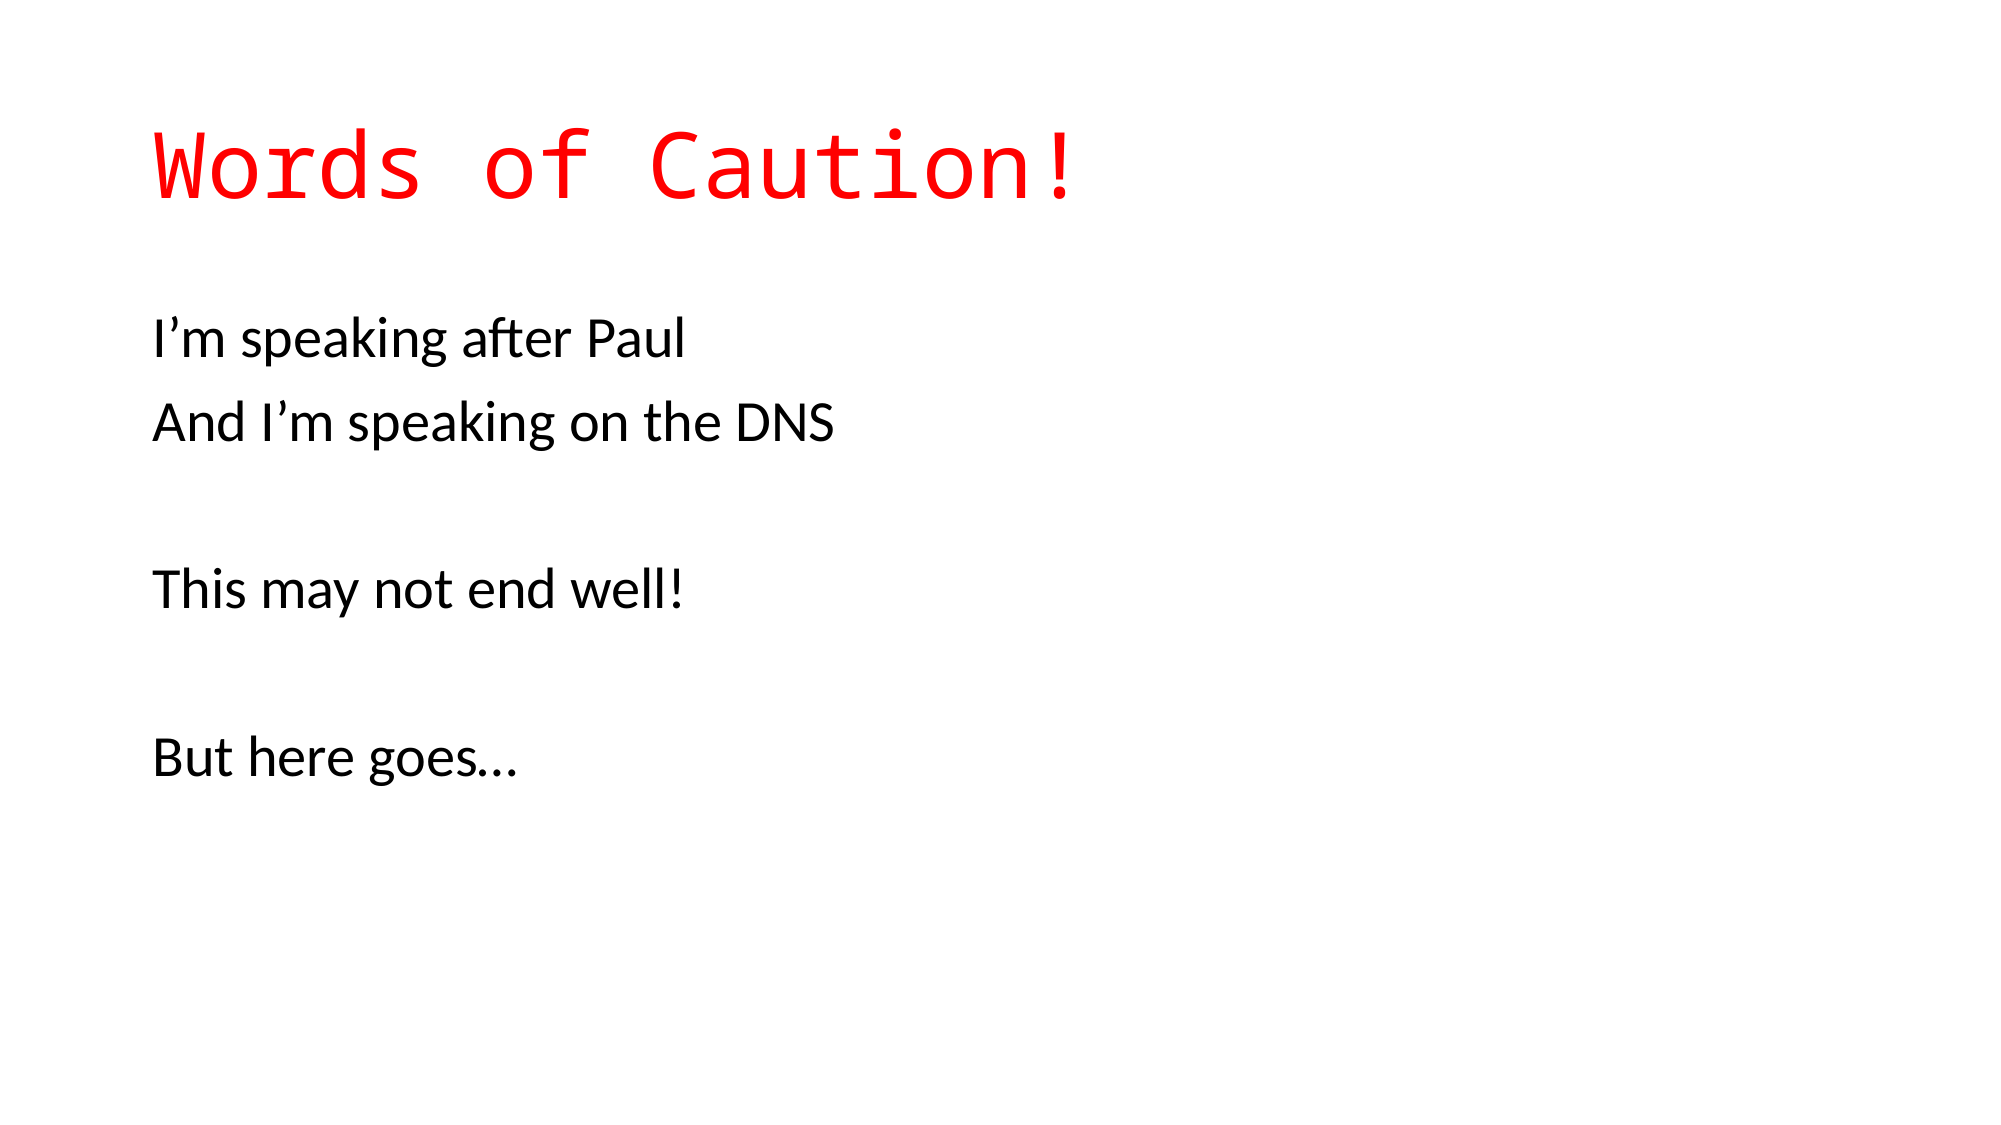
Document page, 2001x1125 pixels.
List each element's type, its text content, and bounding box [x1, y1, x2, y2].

title Words of Caution! [137, 59, 1863, 278]
list I’m speaking after Paul And I’m speaking on the DNS This may not end well! But here goes… [137, 299, 1863, 1014]
